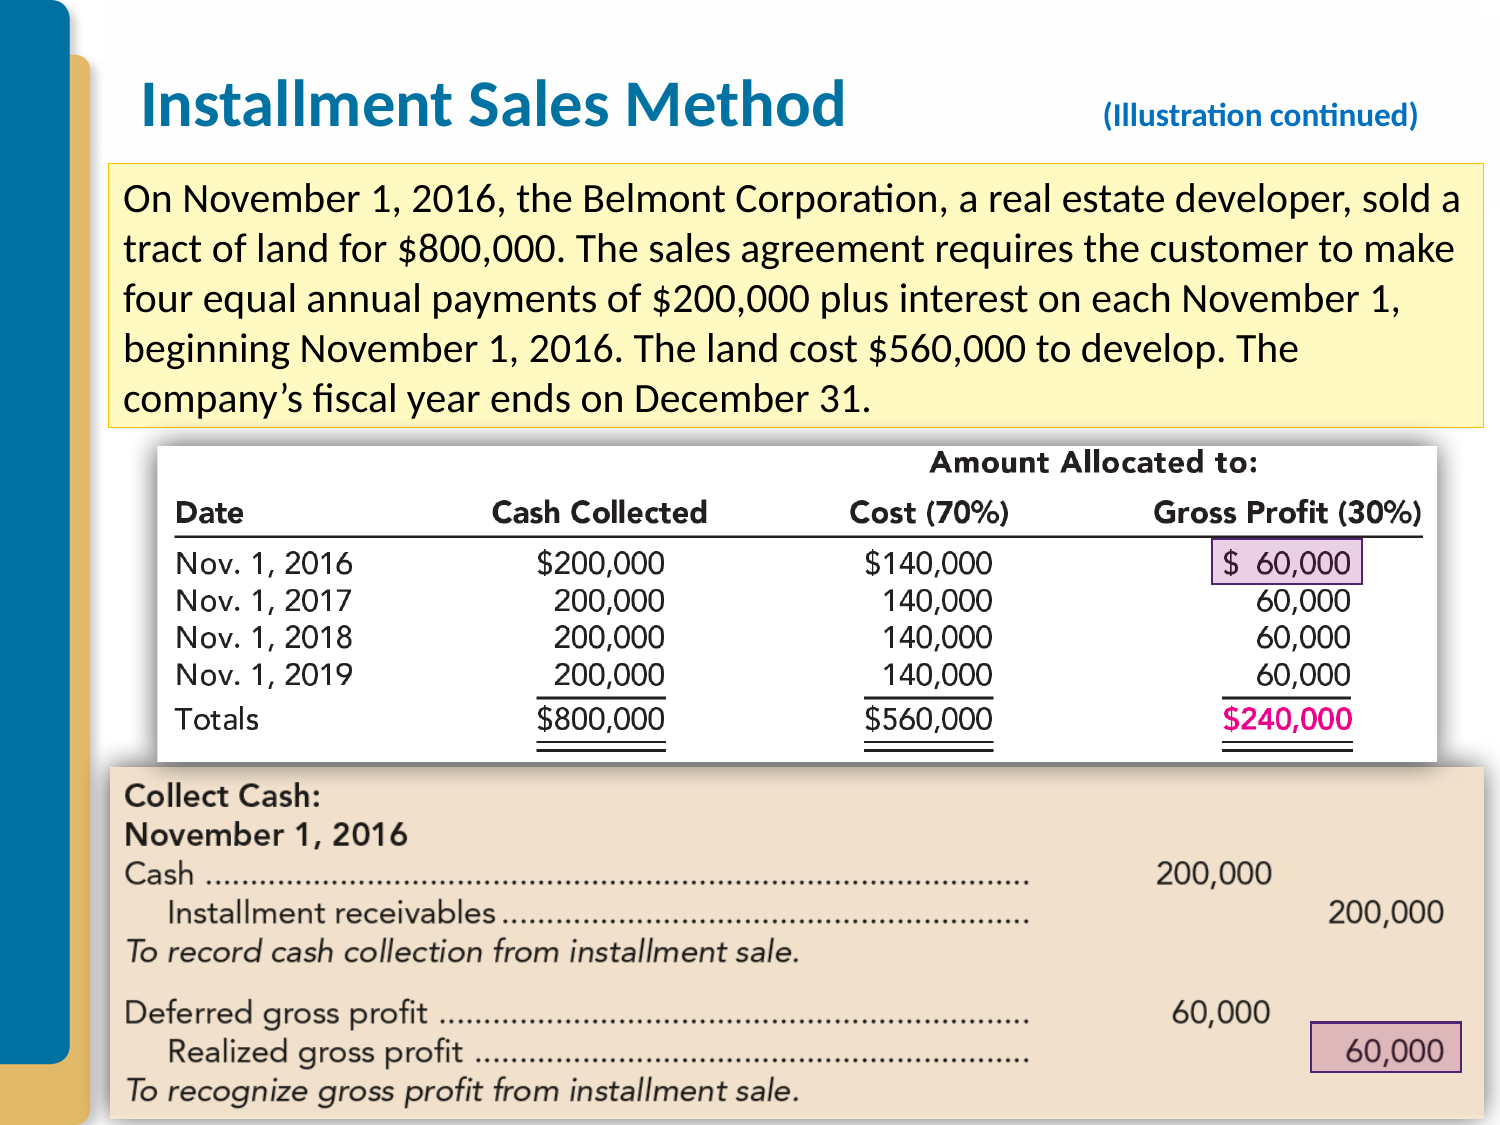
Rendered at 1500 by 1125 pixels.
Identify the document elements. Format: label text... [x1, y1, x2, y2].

picture [0, 0, 1500, 1125]
title Installment Sales Method (Illustration continued) [124, 0, 1500, 231]
text_box On November 1, 2016, the Belmont Corporation, a real estate developer, sold a tract of land for $800,000. The sales agreement requires the customer to make four equal annual payments of $200,000 plus interest on each November 1, beginning November 1, 2016. The land cost $560,000 to develop. The company’s fiscal year ends on December 31. [108, 163, 1484, 428]
